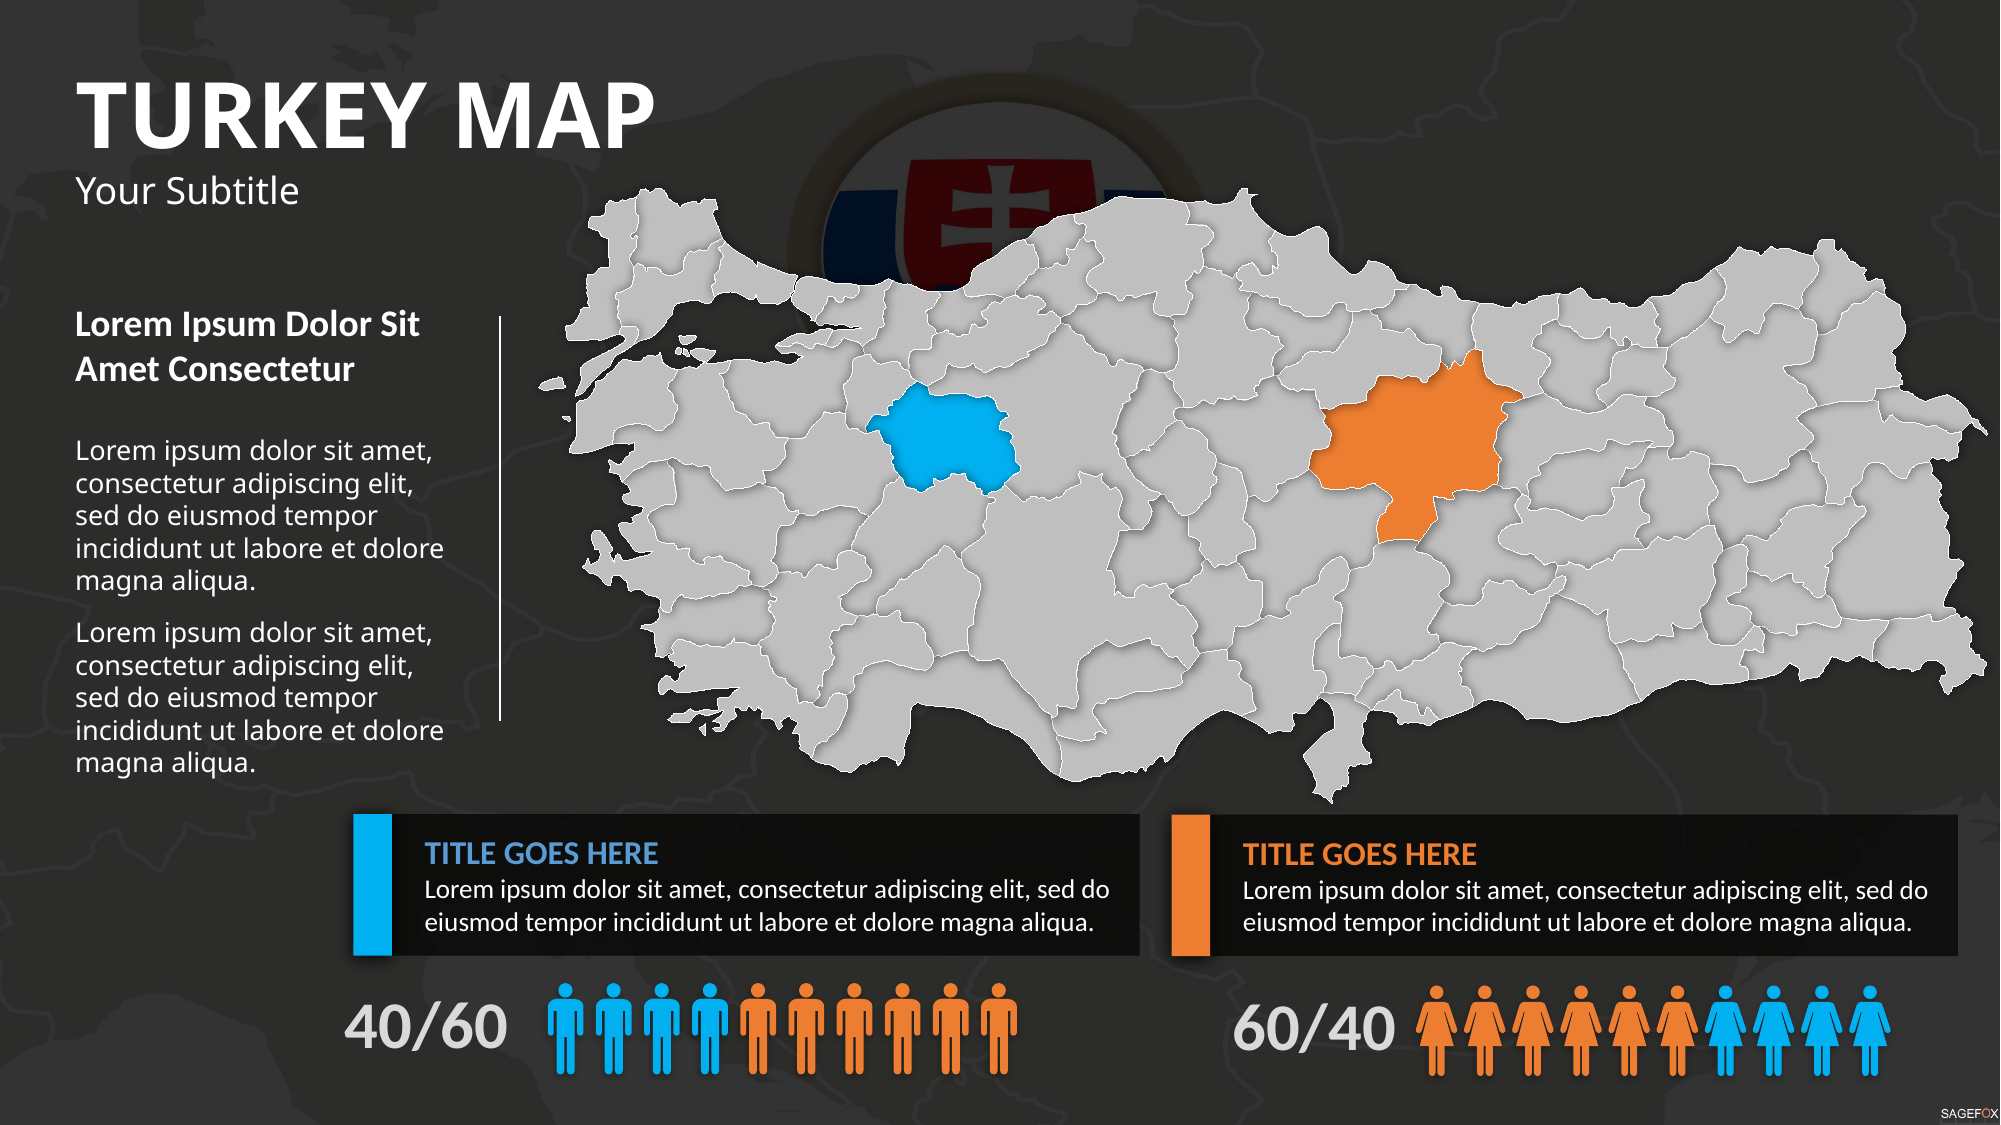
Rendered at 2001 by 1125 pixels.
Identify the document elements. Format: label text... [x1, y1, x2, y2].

text_box [1321, 630, 1374, 696]
text_box [1441, 575, 1567, 652]
text_box [1315, 351, 1517, 544]
text_box [732, 349, 851, 431]
text_box [1053, 651, 1183, 742]
text_box [538, 376, 566, 391]
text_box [1226, 983, 1891, 1077]
text_box [1346, 547, 1450, 660]
text_box [1881, 613, 1987, 695]
text_box [1596, 347, 1676, 402]
text_box [565, 220, 639, 341]
text_box [1126, 369, 1177, 456]
text_box [569, 352, 678, 454]
text_box [1716, 462, 1819, 537]
text_box [929, 326, 1161, 530]
text_box [659, 474, 800, 587]
text_box [876, 545, 981, 656]
text_box [1073, 196, 1214, 317]
text_box [885, 392, 1011, 484]
text_box [1835, 469, 1964, 612]
text_box [608, 347, 789, 491]
text_box [1372, 689, 1440, 726]
text_box [775, 328, 833, 349]
text_box [1712, 544, 1752, 638]
text_box [1239, 556, 1351, 734]
text_box [575, 326, 639, 397]
text_box [1709, 246, 1819, 343]
text_box [818, 661, 1054, 773]
text_box Lorem Ipsum Dolor Sit Amet Consectetur Lorem ipsum dolor sit amet, consectetur adipiscing elit, sed do eiusmod tempor incididunt ut labore et dolore magna aliqua. Lorem ipsum dolor sit amet, consectetur adipiscing elit, sed do eiusmod tempor incididunt ut labore et dolore magna aliqua. [60, 291, 465, 786]
text_box [777, 411, 896, 516]
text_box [1171, 814, 1985, 972]
text_box [1432, 496, 1548, 598]
text_box [1250, 482, 1383, 609]
text_box [615, 241, 715, 340]
text_box [1746, 582, 1842, 636]
text_box [1164, 268, 1284, 408]
text_box [1236, 226, 1410, 317]
text_box [1507, 394, 1674, 489]
text_box [831, 610, 934, 690]
text_box [1179, 566, 1263, 644]
text_box [658, 638, 848, 758]
text_box [784, 515, 855, 565]
text_box [1664, 313, 1818, 483]
text_box [1657, 271, 1718, 337]
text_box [318, 981, 1017, 1075]
text_box [1543, 330, 1610, 405]
text_box [1138, 421, 1218, 516]
text_box [1358, 642, 1477, 718]
text_box [1078, 302, 1170, 364]
text_box [640, 595, 766, 658]
text_box [963, 239, 1039, 297]
text_box [1810, 239, 1885, 323]
text_box [1536, 449, 1646, 511]
text_box [937, 289, 979, 327]
text_box [1280, 317, 1442, 410]
picture [0, 0, 2001, 1125]
text_box [1031, 214, 1075, 258]
text_box [582, 469, 752, 613]
text_box [1470, 605, 1635, 723]
text_box [642, 220, 721, 267]
text_box [711, 241, 860, 322]
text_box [353, 813, 1166, 972]
text_box [876, 283, 941, 361]
text_box [1556, 525, 1723, 644]
text_box [1811, 404, 1962, 505]
text_box [1561, 287, 1661, 348]
text_box [1389, 284, 1472, 355]
text_box [1803, 291, 1906, 405]
text_box [1644, 451, 1719, 535]
text_box [1032, 242, 1095, 315]
text_box [1303, 701, 1372, 804]
text_box [827, 278, 893, 348]
text_box [1885, 391, 1988, 436]
text_box [1254, 303, 1345, 360]
text_box [1620, 625, 1765, 701]
text_box [1119, 510, 1195, 590]
text_box [1745, 501, 1867, 598]
text_box [1194, 188, 1271, 267]
text_box [917, 294, 1061, 386]
text_box [1191, 387, 1332, 502]
text_box [1188, 464, 1256, 568]
text_box [1753, 618, 1889, 682]
text_box [678, 335, 697, 345]
text_box [1059, 649, 1257, 782]
text_box [963, 471, 1201, 718]
text_box [562, 416, 571, 422]
text_box [763, 550, 872, 698]
text_box [1471, 293, 1560, 399]
text_box [843, 354, 917, 424]
text_box TURKEY MAP Your Subtitle [60, 49, 1036, 220]
text_box [1498, 479, 1650, 566]
text_box [851, 473, 982, 608]
